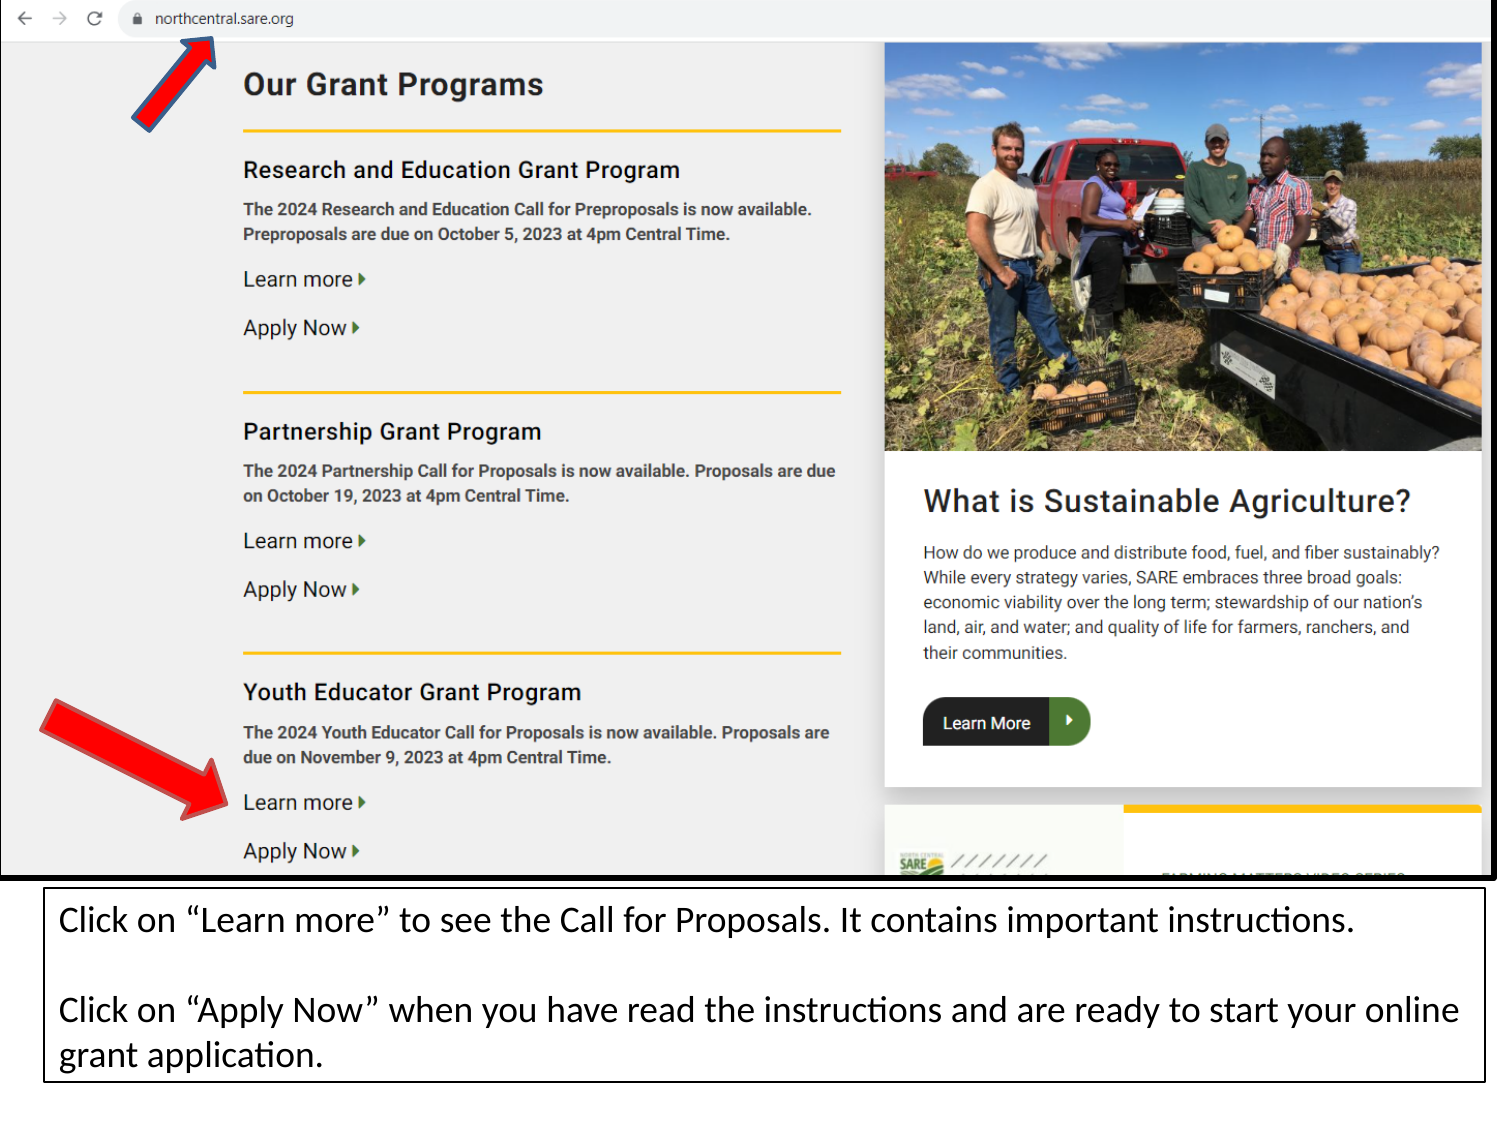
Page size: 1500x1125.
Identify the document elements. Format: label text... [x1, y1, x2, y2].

picture [1, 0, 1491, 876]
text_box Click on “Learn more” to see the Call for Proposals. It contains important instructions. Click on “Apply Now” when you have read the instructions and are ready to start your online grant application. [43, 887, 1486, 1083]
